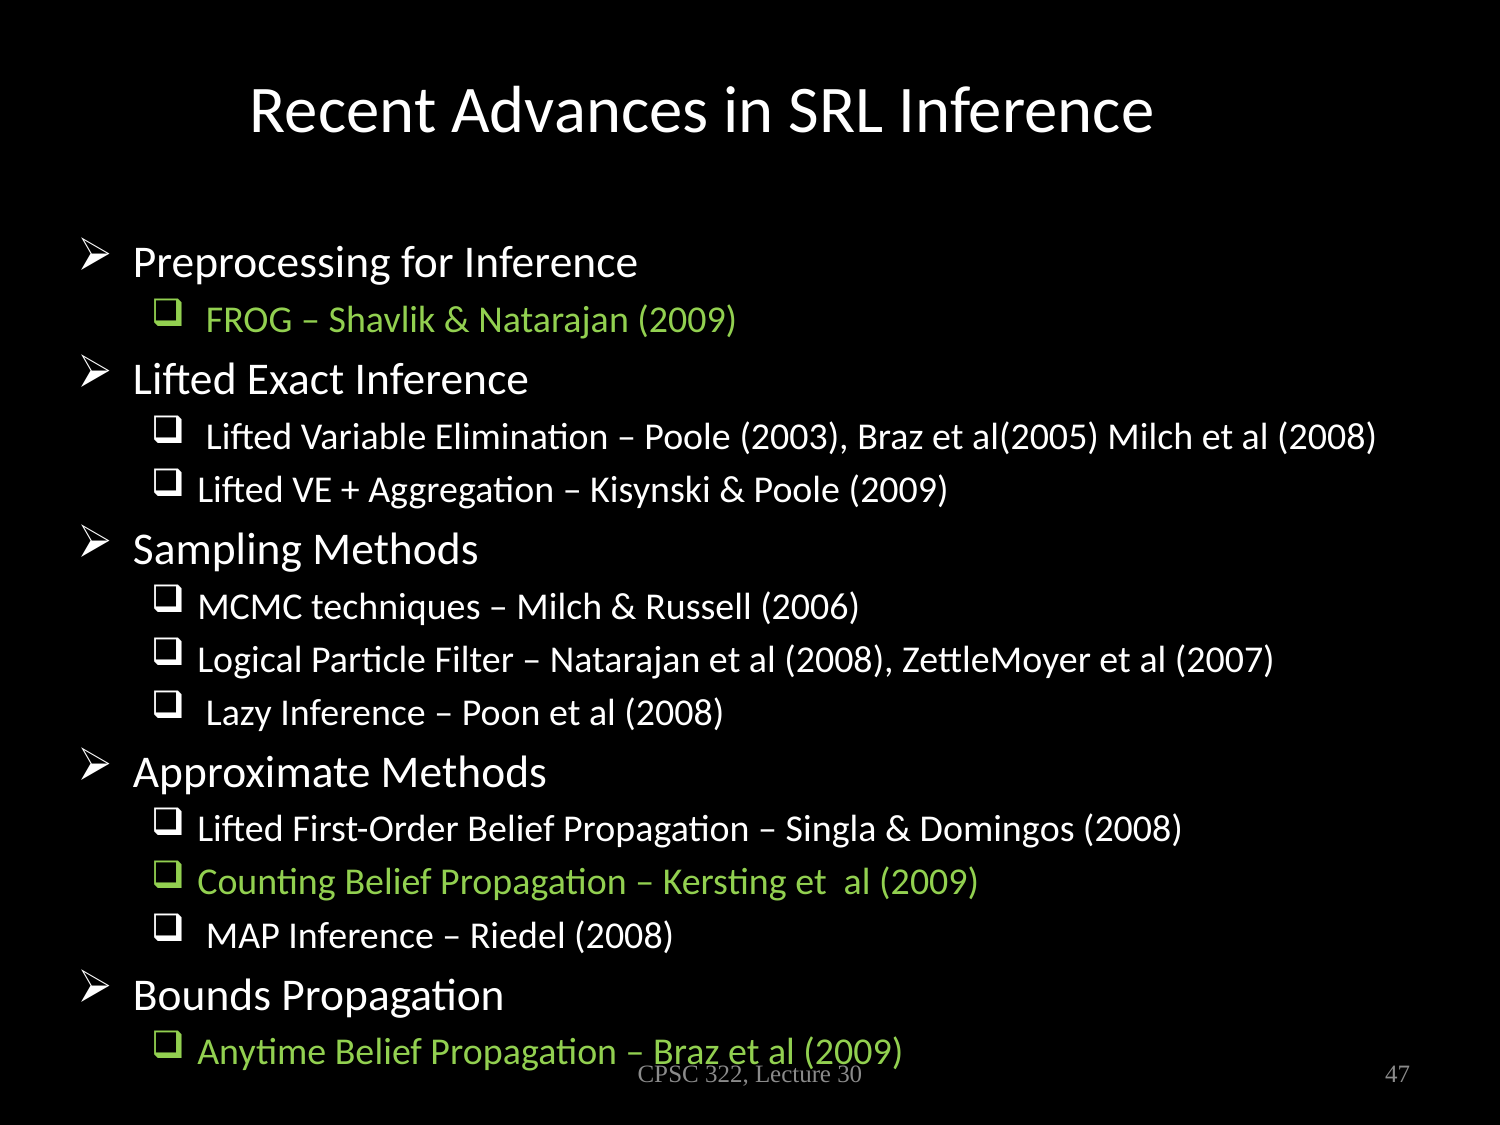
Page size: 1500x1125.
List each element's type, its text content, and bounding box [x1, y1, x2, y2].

slide_number 47 [1074, 1042, 1425, 1103]
footer CPSC 322, Lecture 30 [512, 1042, 988, 1103]
list Preprocessing for Inference FROG – Shavlik & Natarajan (2009) Lifted Exact Inference Lifted Variable Elimination – Poole (2003), Braz et al(2005) Milch et al (2008) Lifted VE + Aggregation – Kisynski & Poole (2009) Sampling Methods MCMC techniques – Milch & Russell (2006) Logical Particle Filter – Natarajan et al (2008), ZettleMoyer et al (2007) Lazy Inference – Poon et al (2008) Approximate Methods Lifted First-Order Belief Propagation – Singla & Domingos (2008) Counting Belief Propagation – Kersting et al (2009) MAP Inference – Riedel (2008) Bounds Propagation Anytime Belief Propagation – Braz et al (2009) [62, 224, 1450, 1088]
title Recent Advances in SRL Inference [99, 12, 1450, 200]
